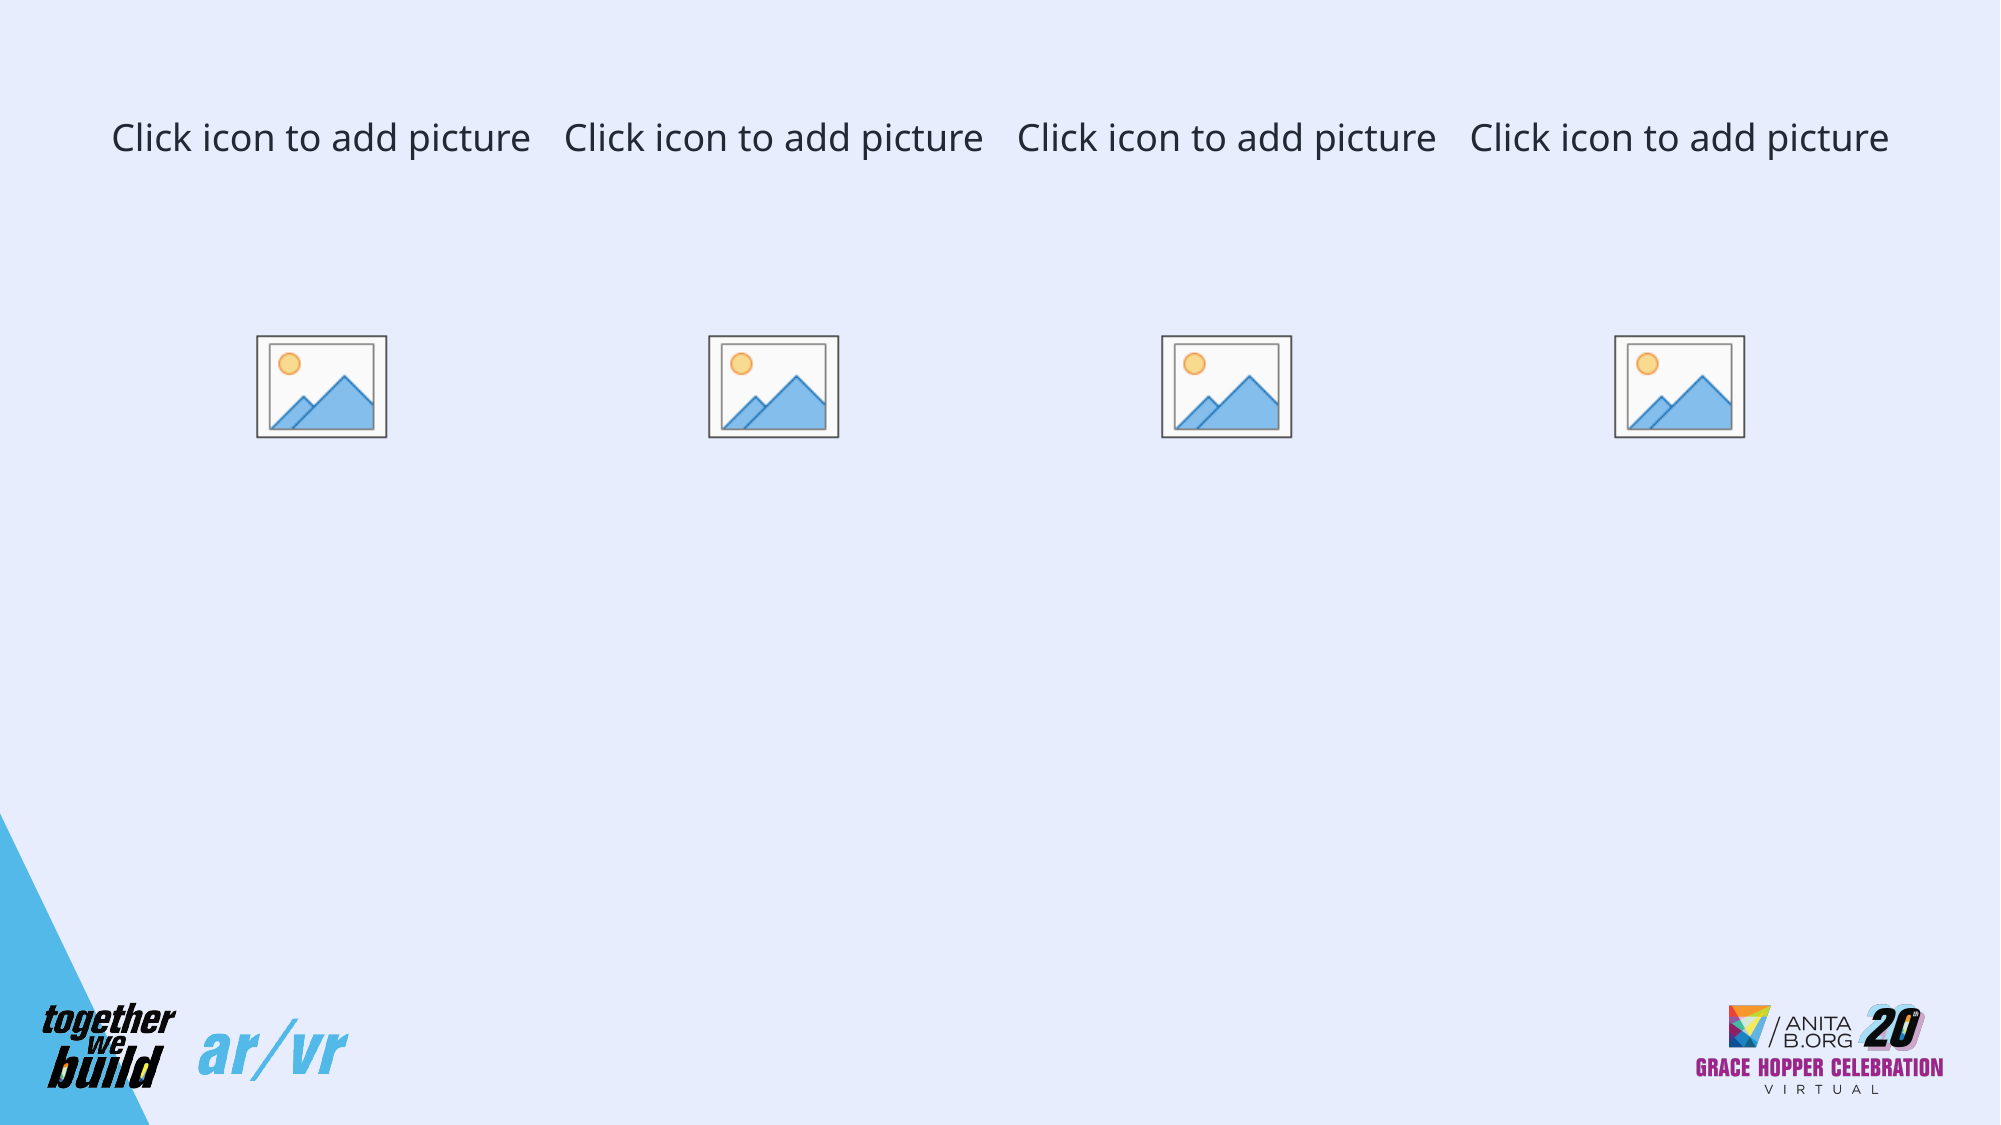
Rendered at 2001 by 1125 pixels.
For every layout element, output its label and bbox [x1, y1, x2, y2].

picture [1466, 106, 1894, 669]
picture [35, 961, 349, 1125]
picture [1013, 106, 1441, 669]
picture [1687, 998, 1952, 1105]
picture [560, 106, 989, 669]
picture [107, 106, 536, 669]
